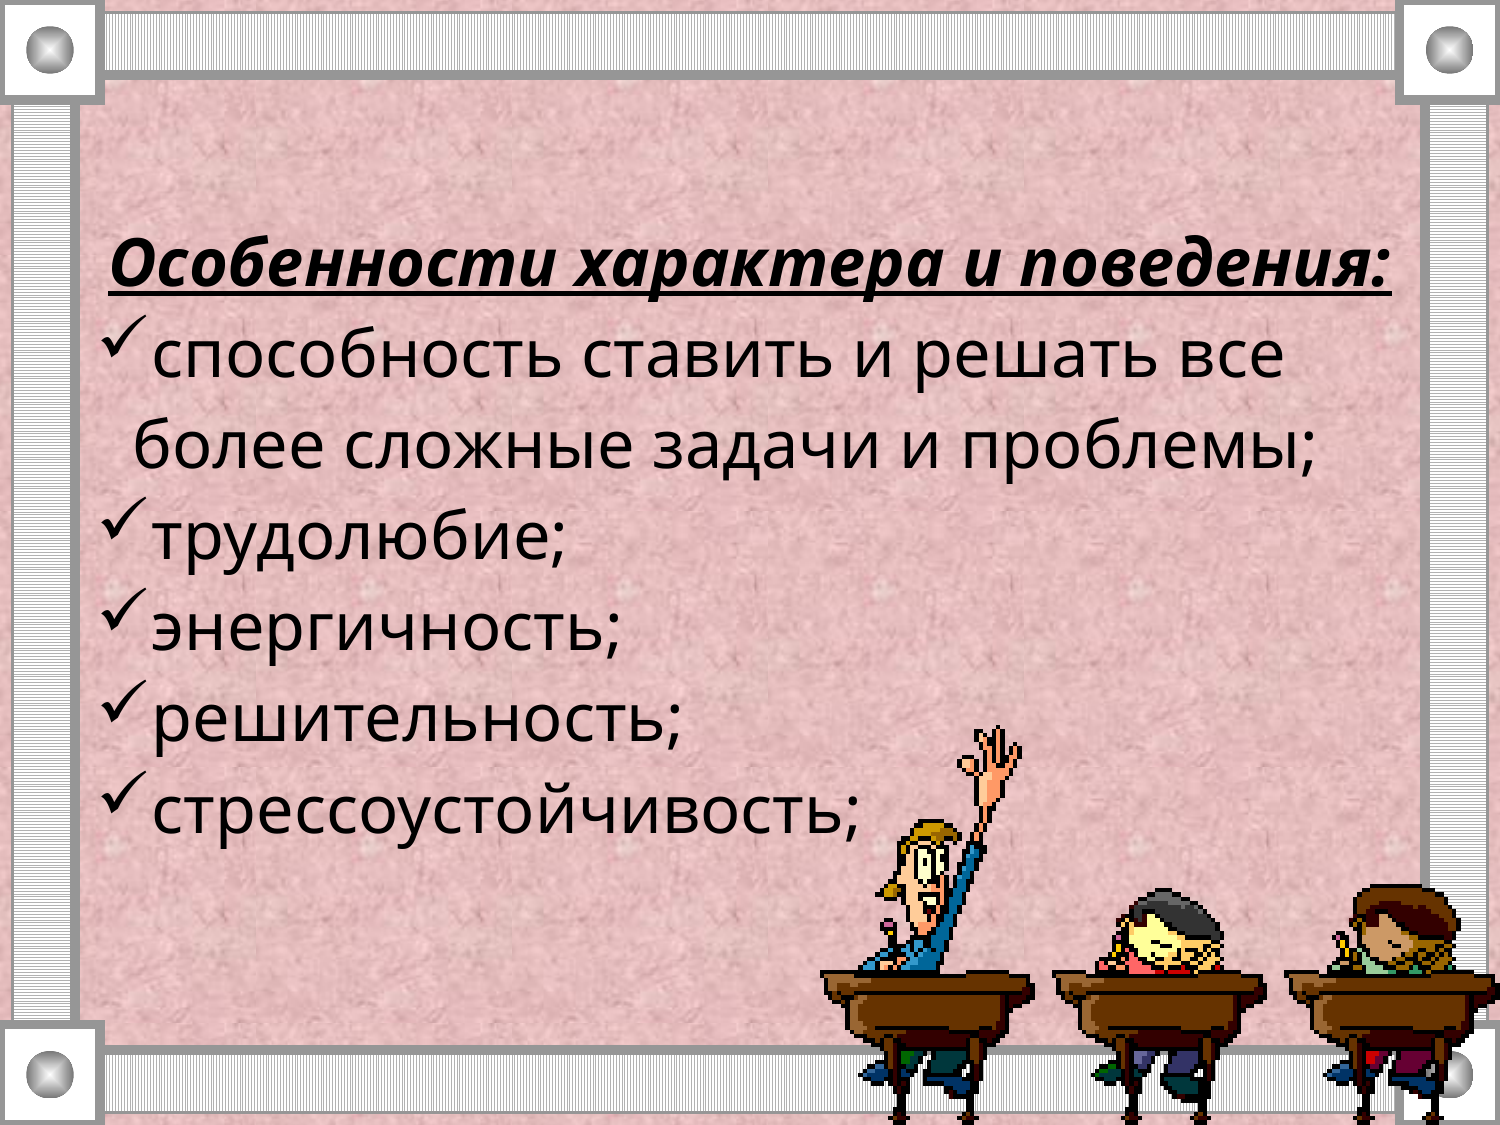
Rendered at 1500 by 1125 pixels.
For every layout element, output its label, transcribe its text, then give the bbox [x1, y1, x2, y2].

text_box Особенности характера и поведения: способность ставить и решать все более сложные задачи и проблемы; трудолюбие; энергичность; решительность; стрессоустойчивость; [81, 201, 1418, 854]
picture [80, 80, 1500, 1125]
picture [0, 105, 11, 1020]
picture [105, 0, 1395, 11]
